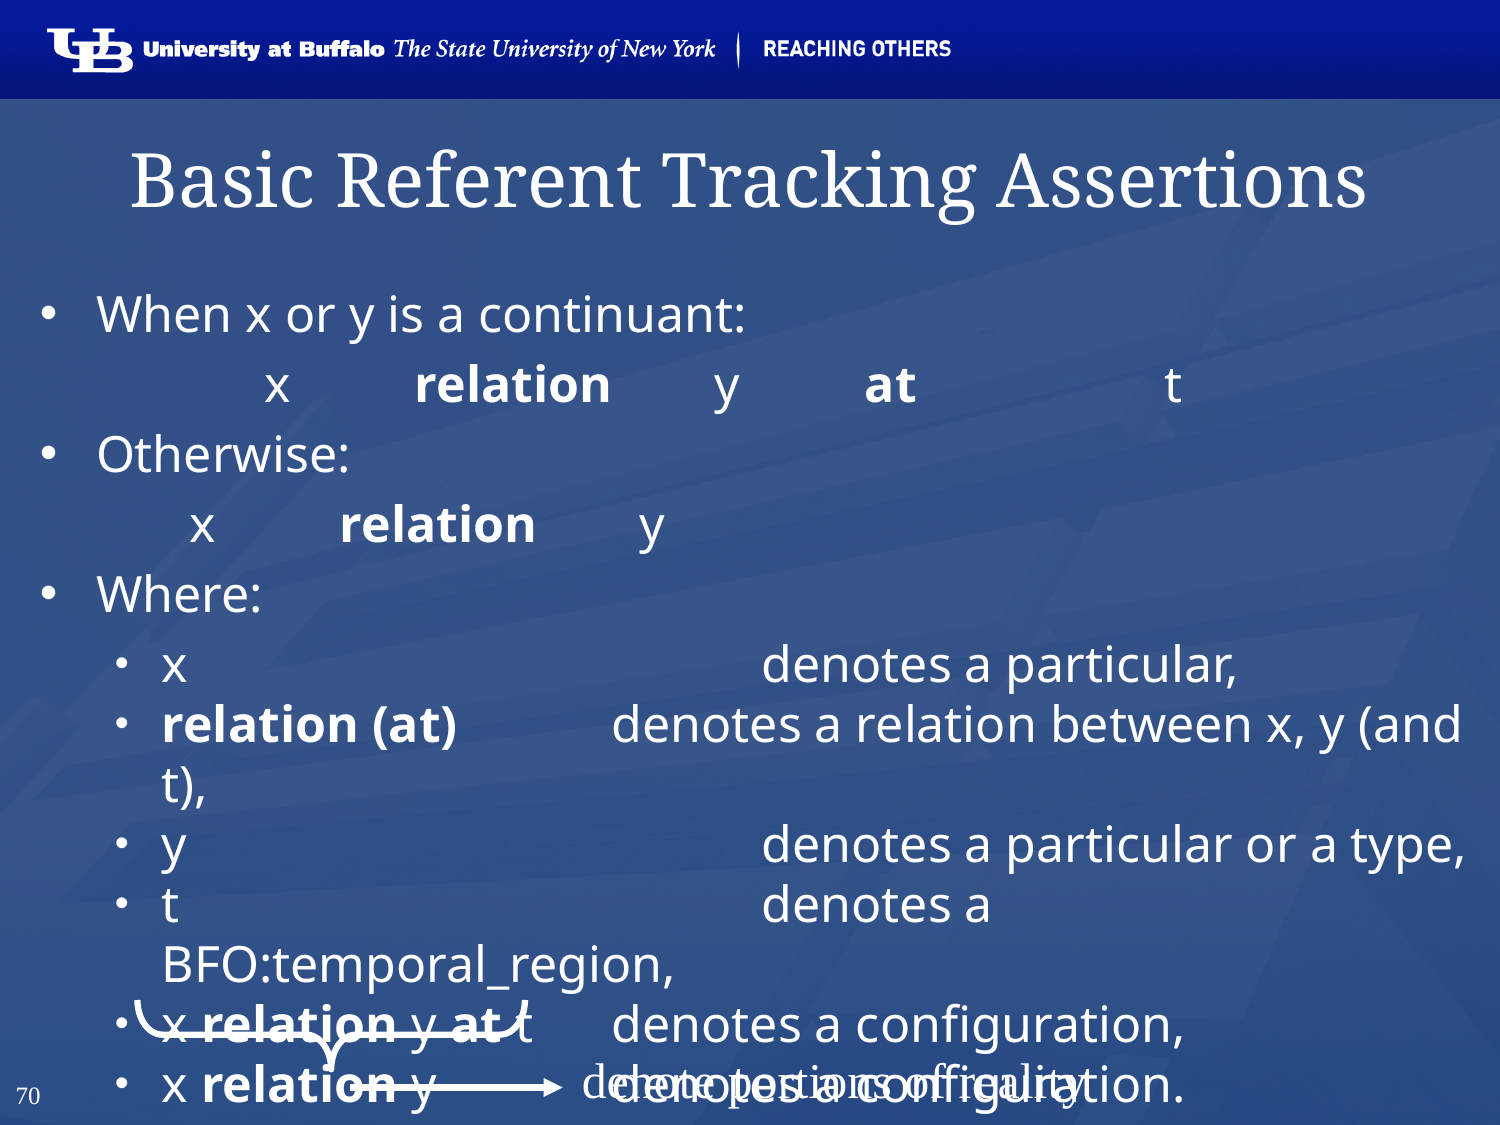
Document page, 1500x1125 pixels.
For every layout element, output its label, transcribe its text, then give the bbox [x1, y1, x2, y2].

list When x or y is a continuant: x relation y at t Otherwise: x relation y Where: x denotes a particular, relation (at) denotes a relation between x, y (and t), y denotes a particular or a type, t denotes a BFO:temporal_region, x relation y at t denotes a configuration, x relation y denotes a configuration. [24, 275, 1488, 1088]
text_box denote portions of reality [567, 1041, 1103, 1116]
slide_number 70 [0, 1064, 75, 1125]
text_box [137, 999, 525, 1070]
picture [0, 0, 1500, 99]
title Basic Referent Tracking Assertions [0, 125, 1500, 250]
